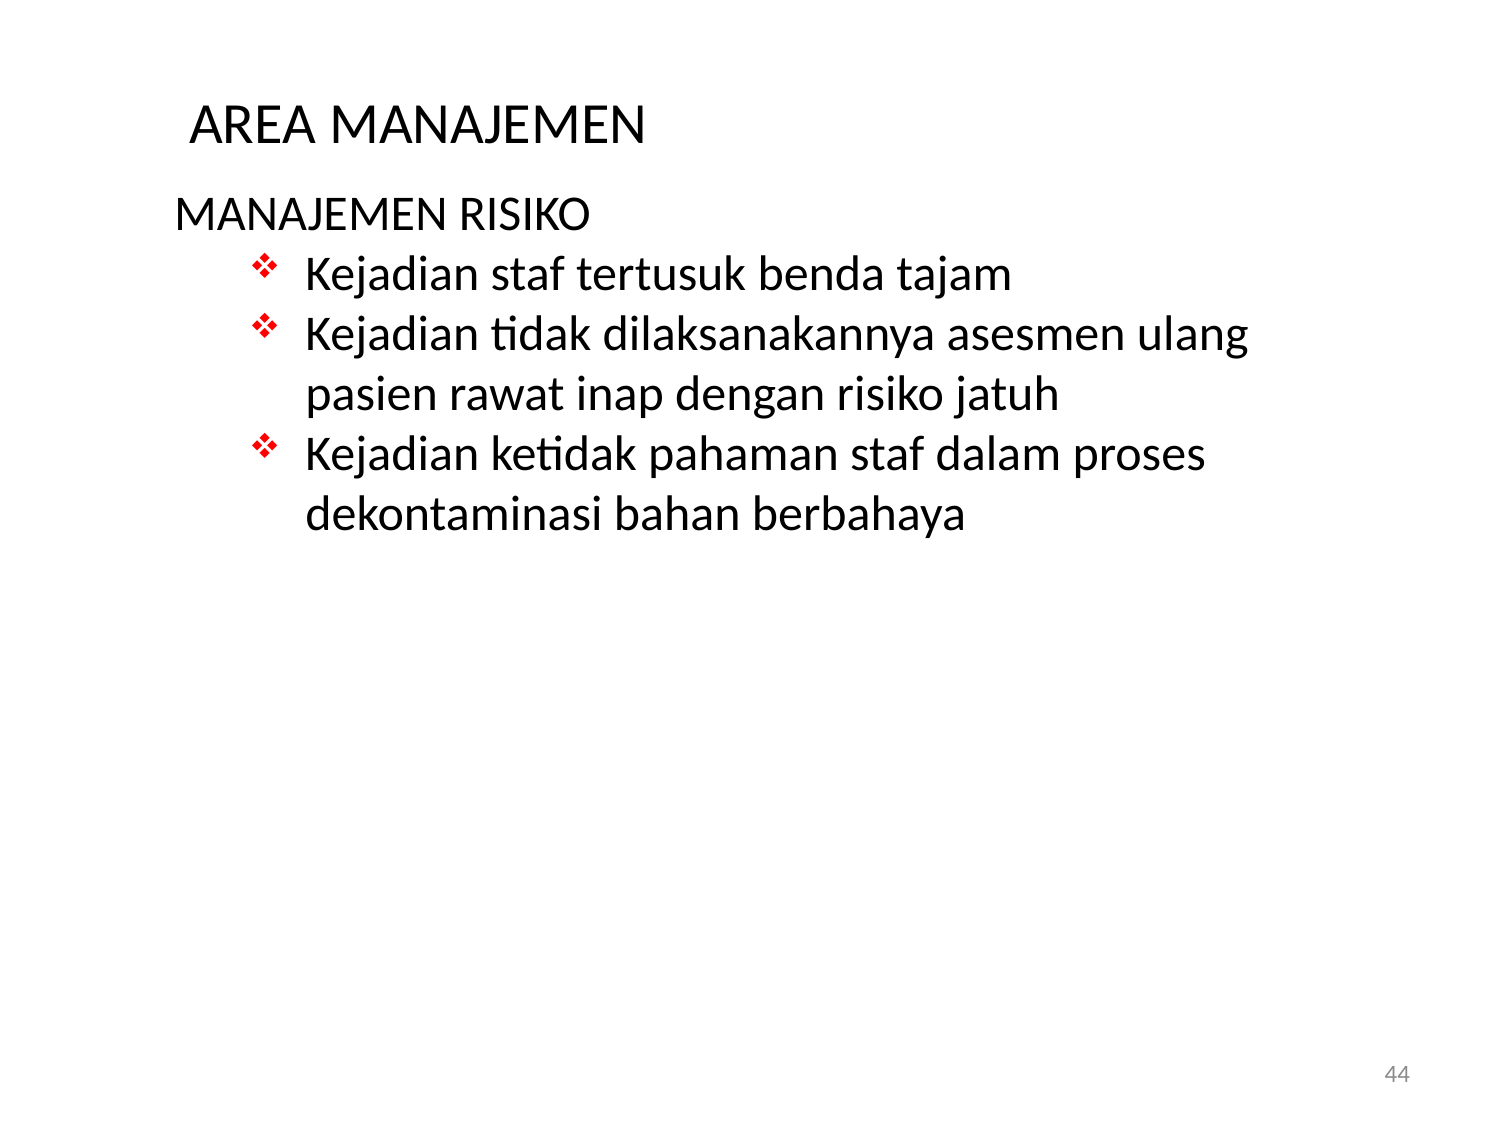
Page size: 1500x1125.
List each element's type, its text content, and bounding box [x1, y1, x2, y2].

text_box AREA MANAJEMEN [174, 78, 663, 163]
text_box MANAJEMEN RISIKO Kejadian staf tertusuk benda tajam Kejadian tidak dilaksanakannya asesmen ulang pasien rawat inap dengan risiko jatuh Kejadian ketidak pahaman staf dalam proses dekontaminasi bahan berbahaya [159, 172, 1390, 548]
slide_number 44 [1074, 1042, 1425, 1103]
